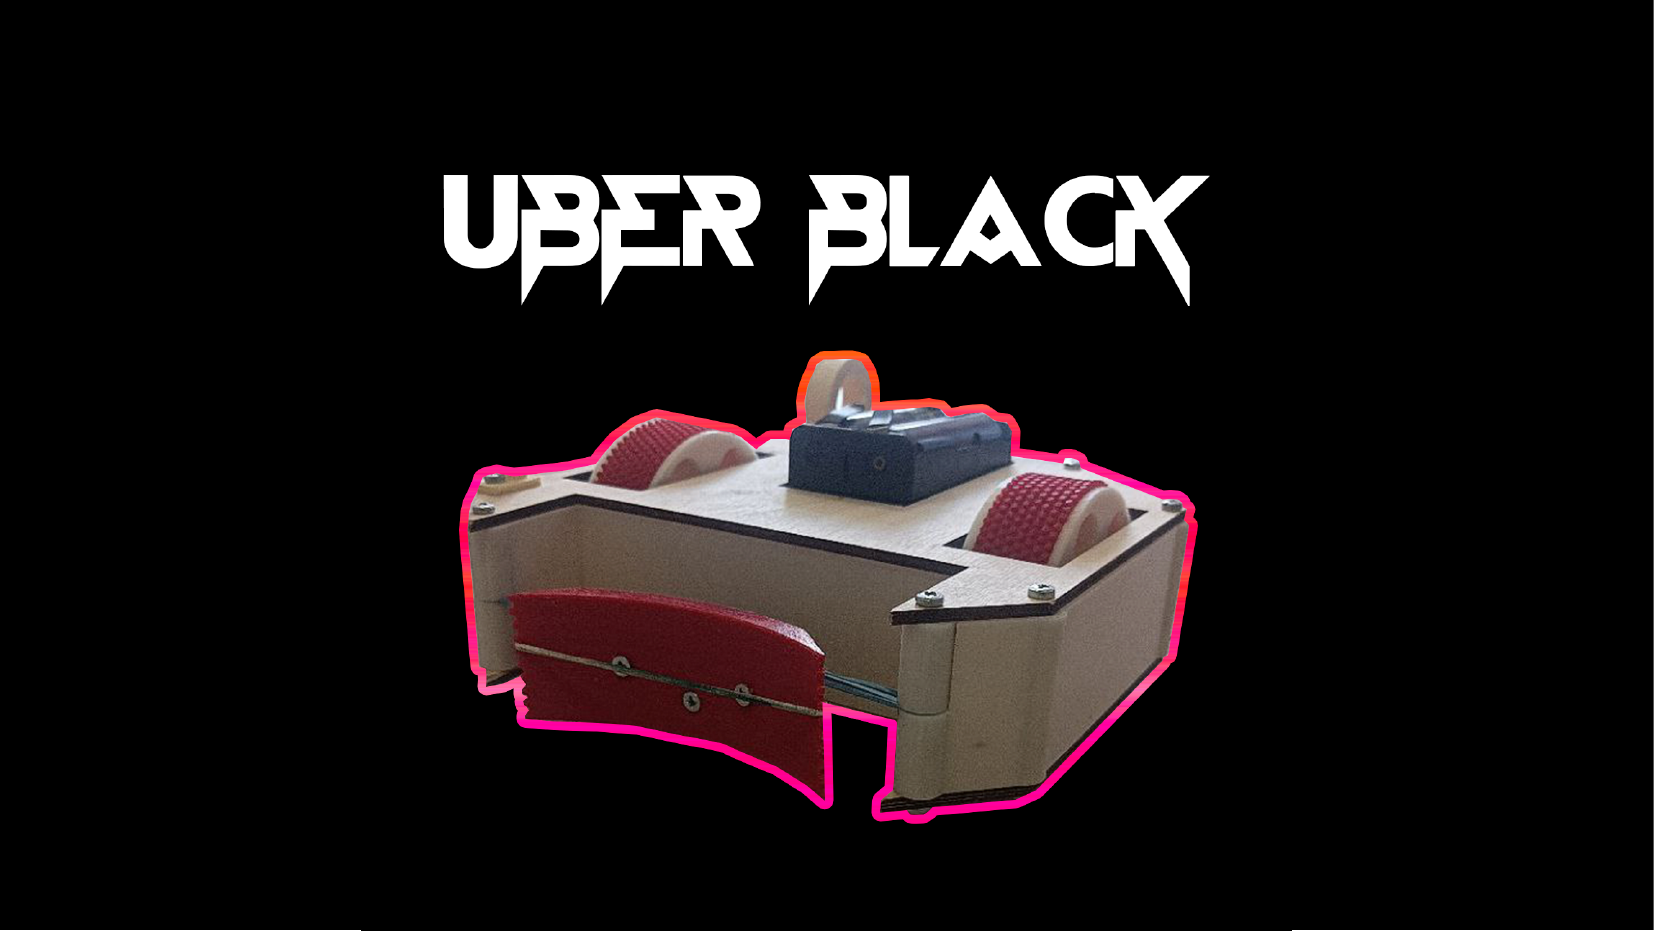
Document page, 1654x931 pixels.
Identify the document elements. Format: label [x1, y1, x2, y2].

picture [361, 0, 1293, 931]
